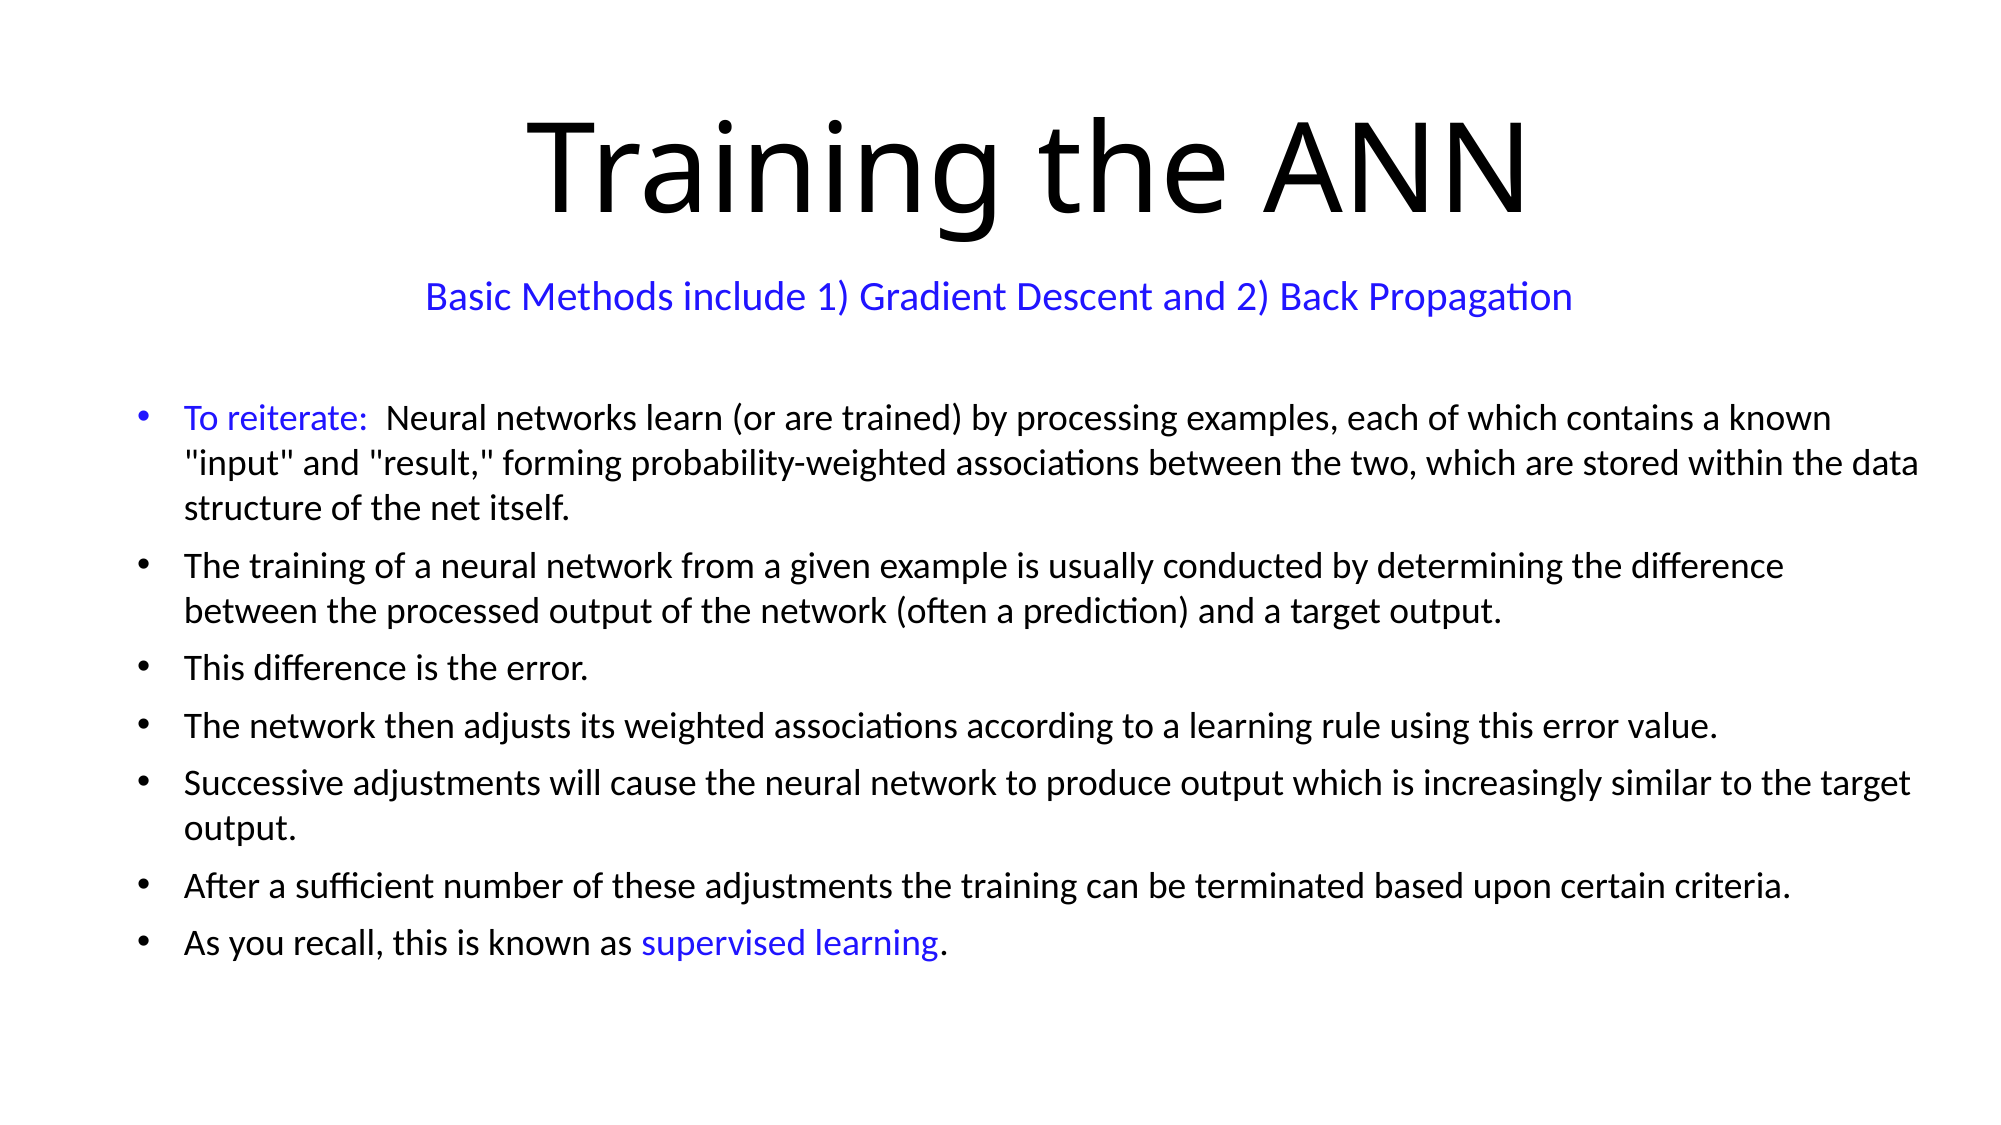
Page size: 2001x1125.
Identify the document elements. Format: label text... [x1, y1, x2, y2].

text_box Basic Methods include 1) Gradient Descent and 2) Back Propagation [339, 261, 1661, 327]
title Training the ANN [167, 75, 1893, 248]
text_box To reiterate: Neural networks learn (or are trained) by processing examples, each of which contains a known "input" and "result," forming probability-weighted associations between the two, which are stored within the data structure of the net itself. The training of a neural network from a given example is usually conducted by determining the difference between the processed output of the network (often a prediction) and a target output. This difference is the error. The network then adjusts its weighted associations according to a learning rule using this error value. Successive adjustments will cause the neural network to produce output which is increasingly similar to the target output. After a sufficient number of these adjustments the training can be terminated based upon certain criteria. As you recall, this is known as supervised learning. [122, 385, 1938, 971]
